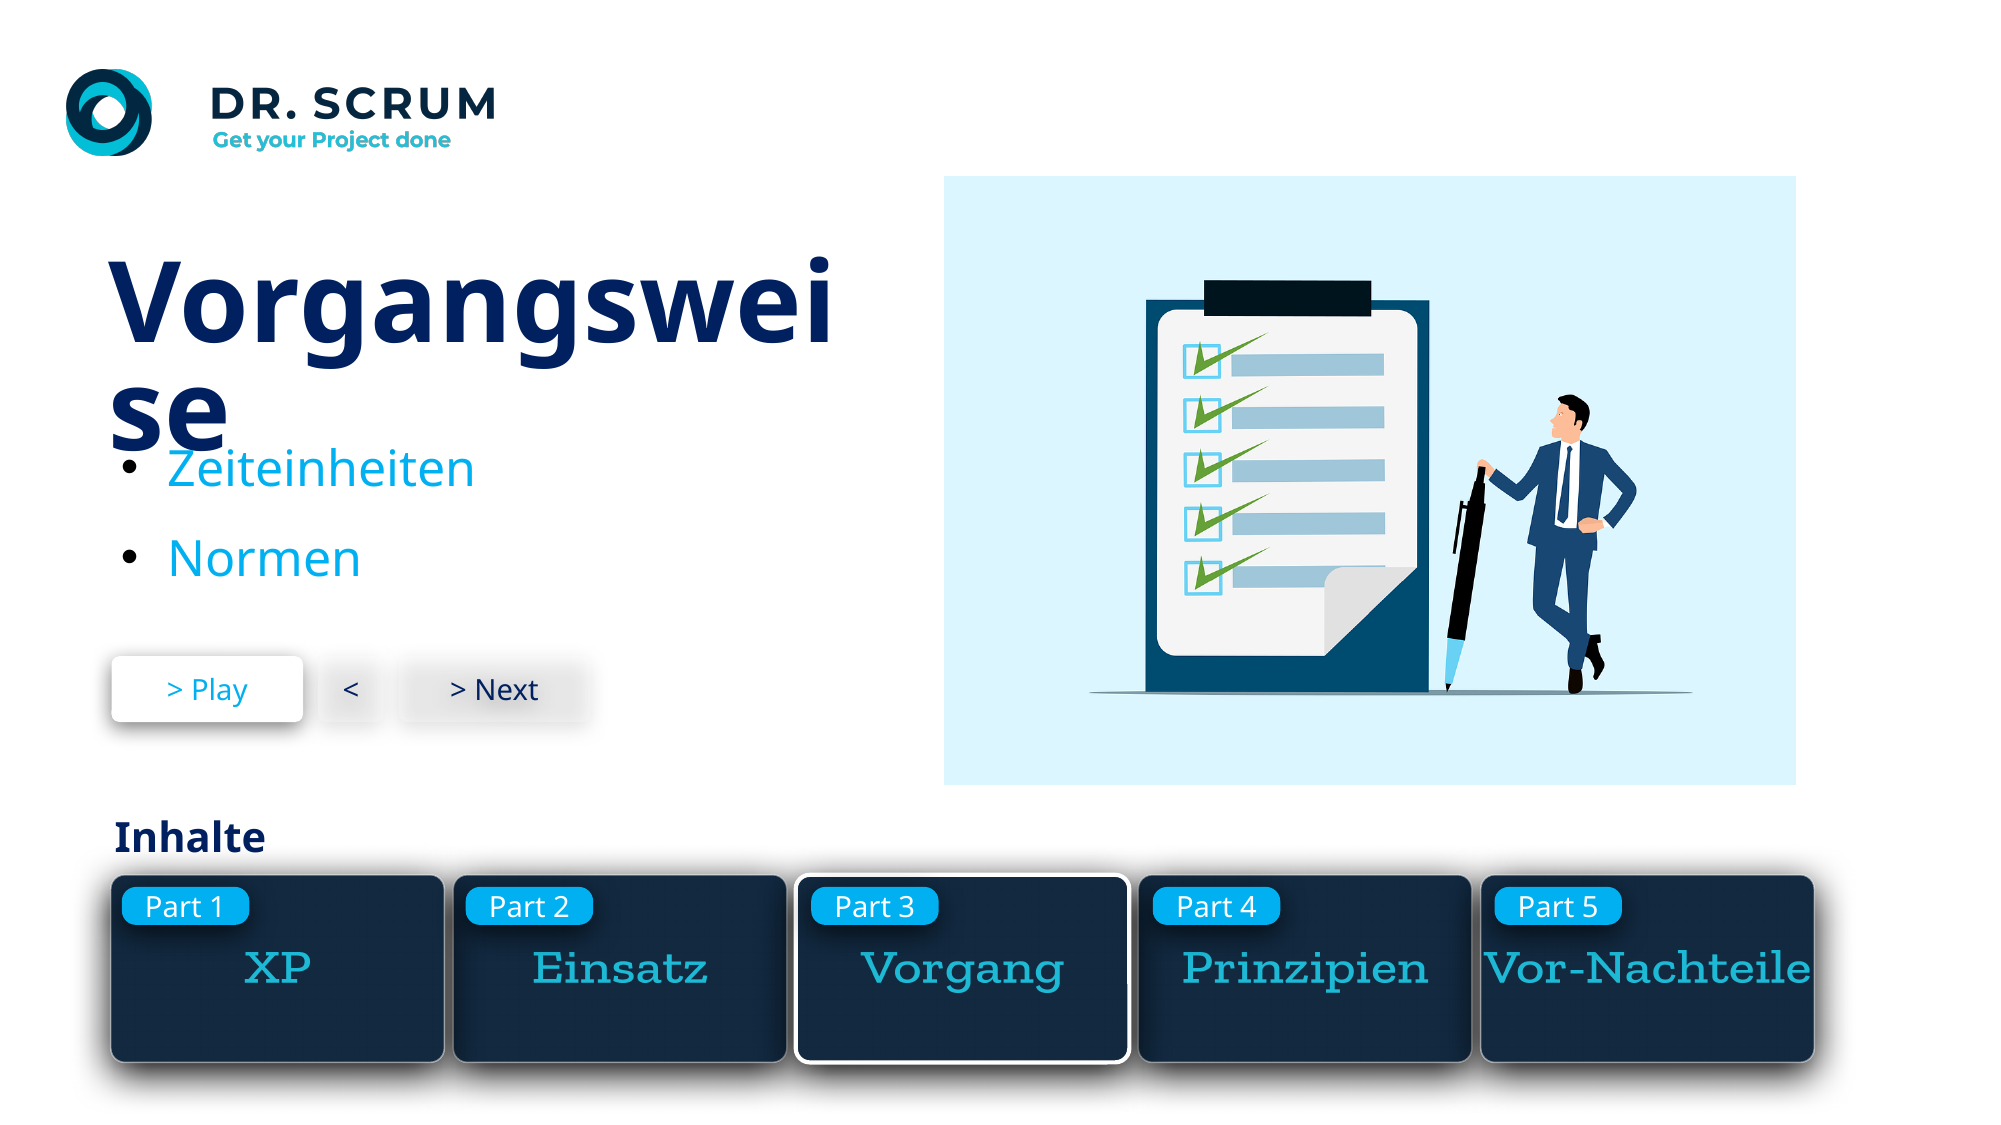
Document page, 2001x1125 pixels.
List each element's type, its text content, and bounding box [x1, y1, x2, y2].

picture [0, 0, 2000, 1125]
text_box Zeiteinheiten Normen [120, 406, 677, 587]
text_box < [318, 656, 384, 723]
text_box > Play [111, 656, 304, 723]
text_box > Next [398, 656, 591, 723]
text_box Vorgangsweise [108, 255, 861, 472]
